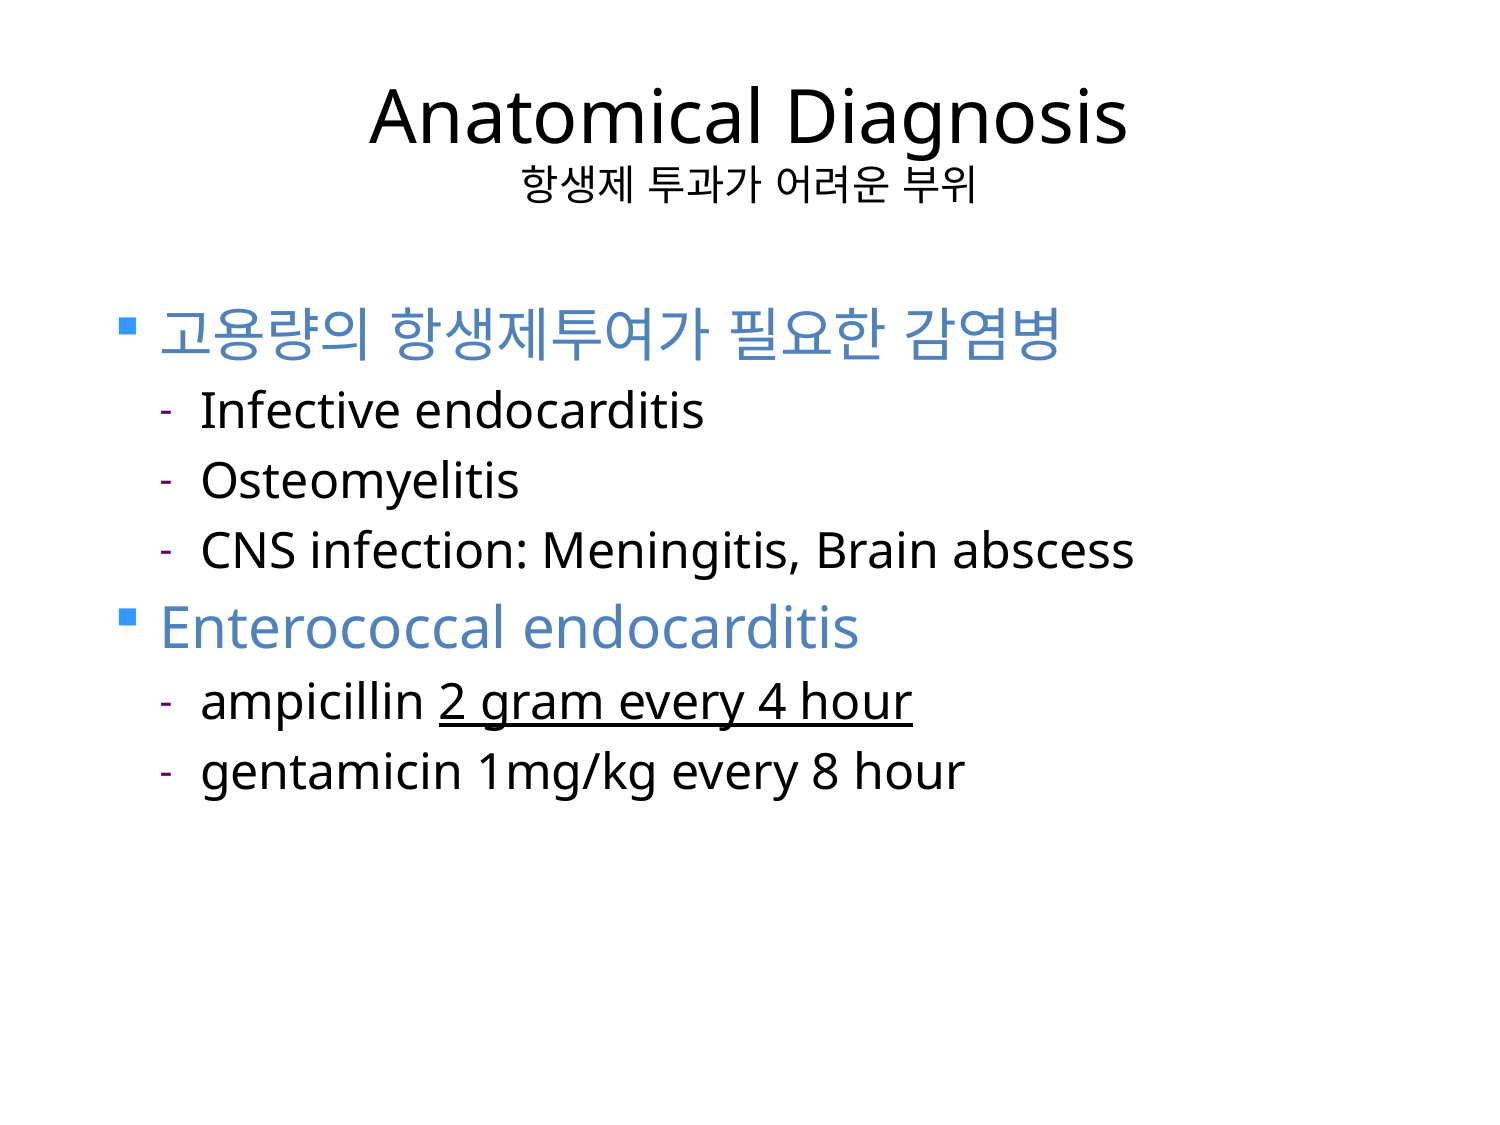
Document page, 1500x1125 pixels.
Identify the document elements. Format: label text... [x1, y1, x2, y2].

title Anatomical Diagnosis 항생제 투과가 어려운 부위 [75, 45, 1425, 233]
text_box 고용량의 항생제투여가 필요한 감염병 Infective endocarditis Osteomyelitis CNS infection: Meningitis, Brain abscess Enterococcal endocarditis ampicillin 2 gram every 4 hour gentamicin 1mg/kg every 8 hour [100, 290, 1424, 1000]
